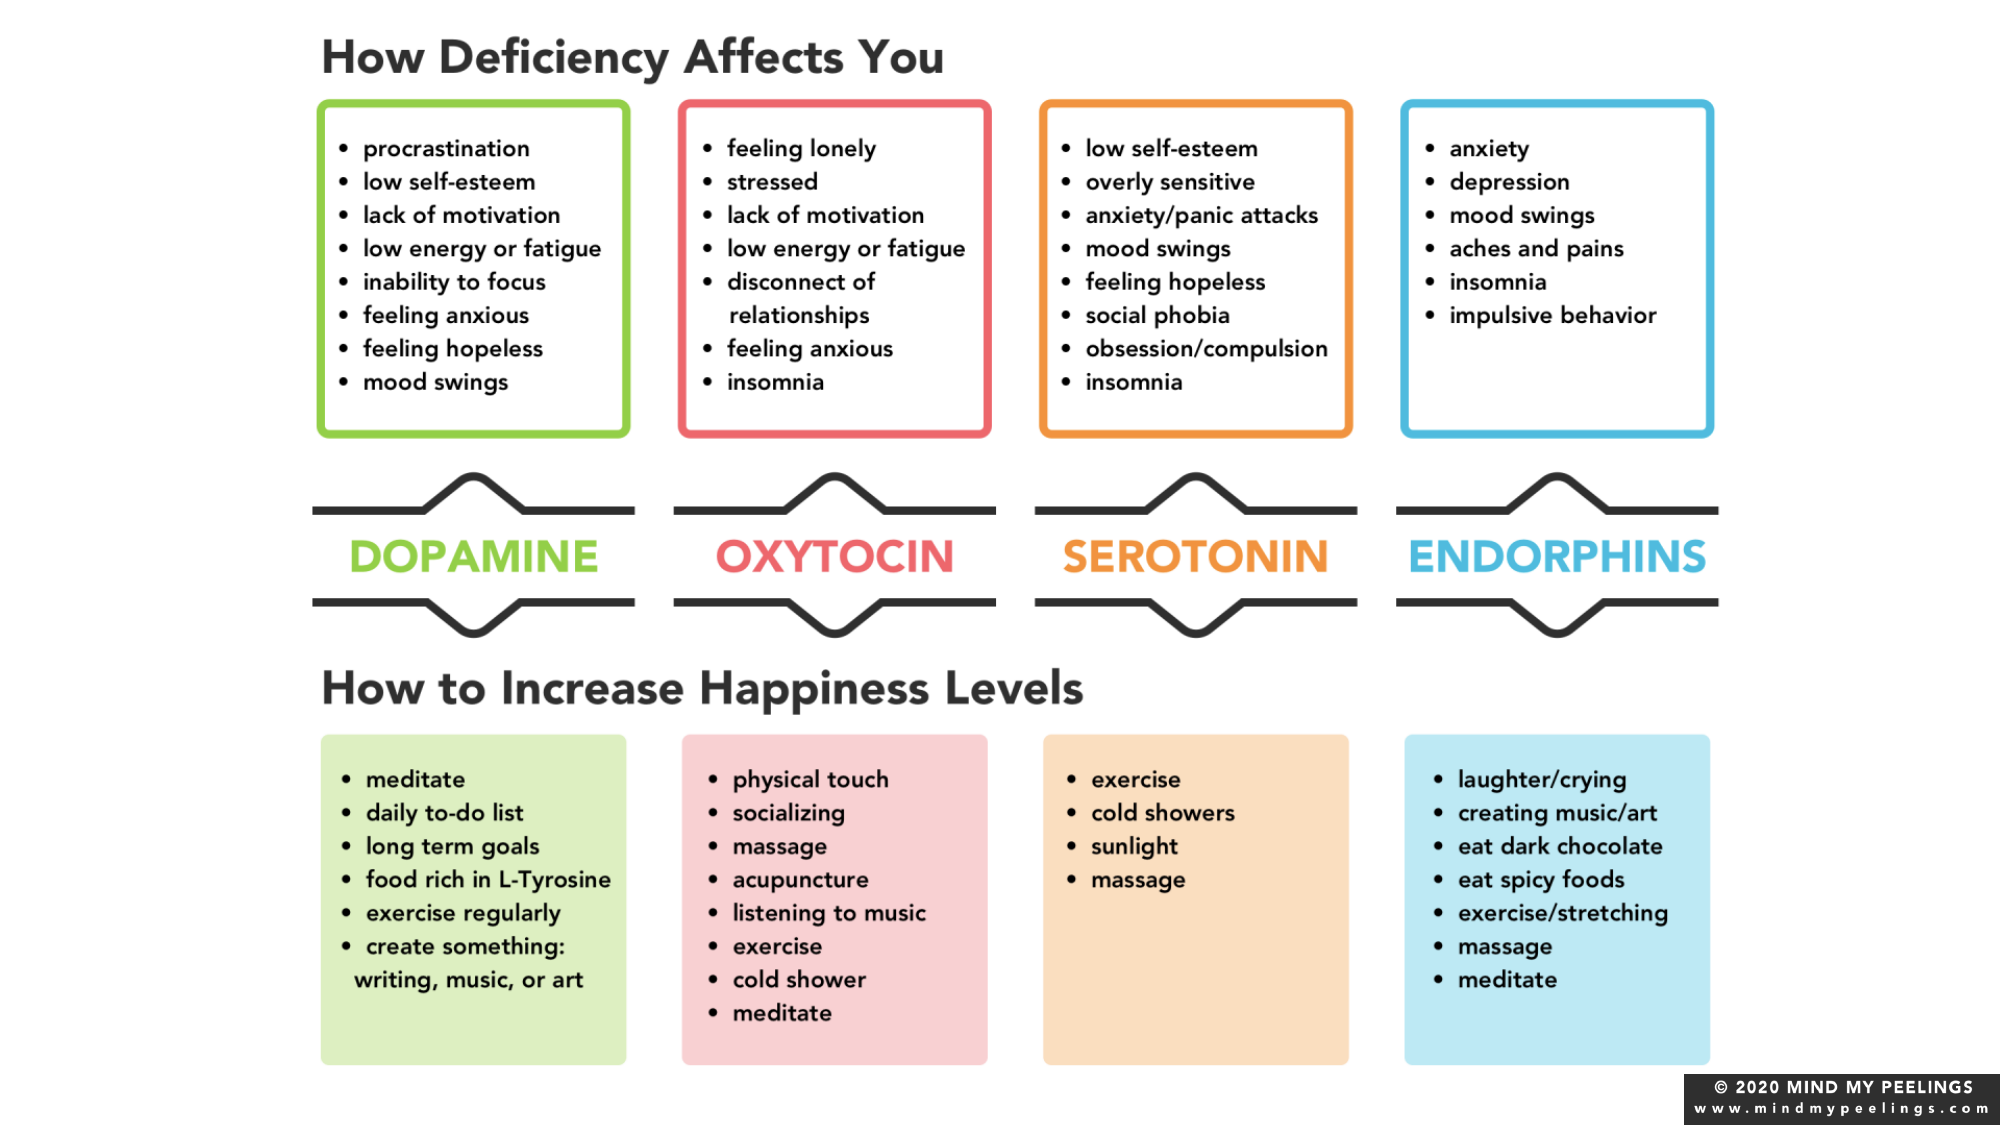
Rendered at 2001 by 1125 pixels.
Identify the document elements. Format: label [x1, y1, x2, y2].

picture [300, 27, 2000, 1125]
